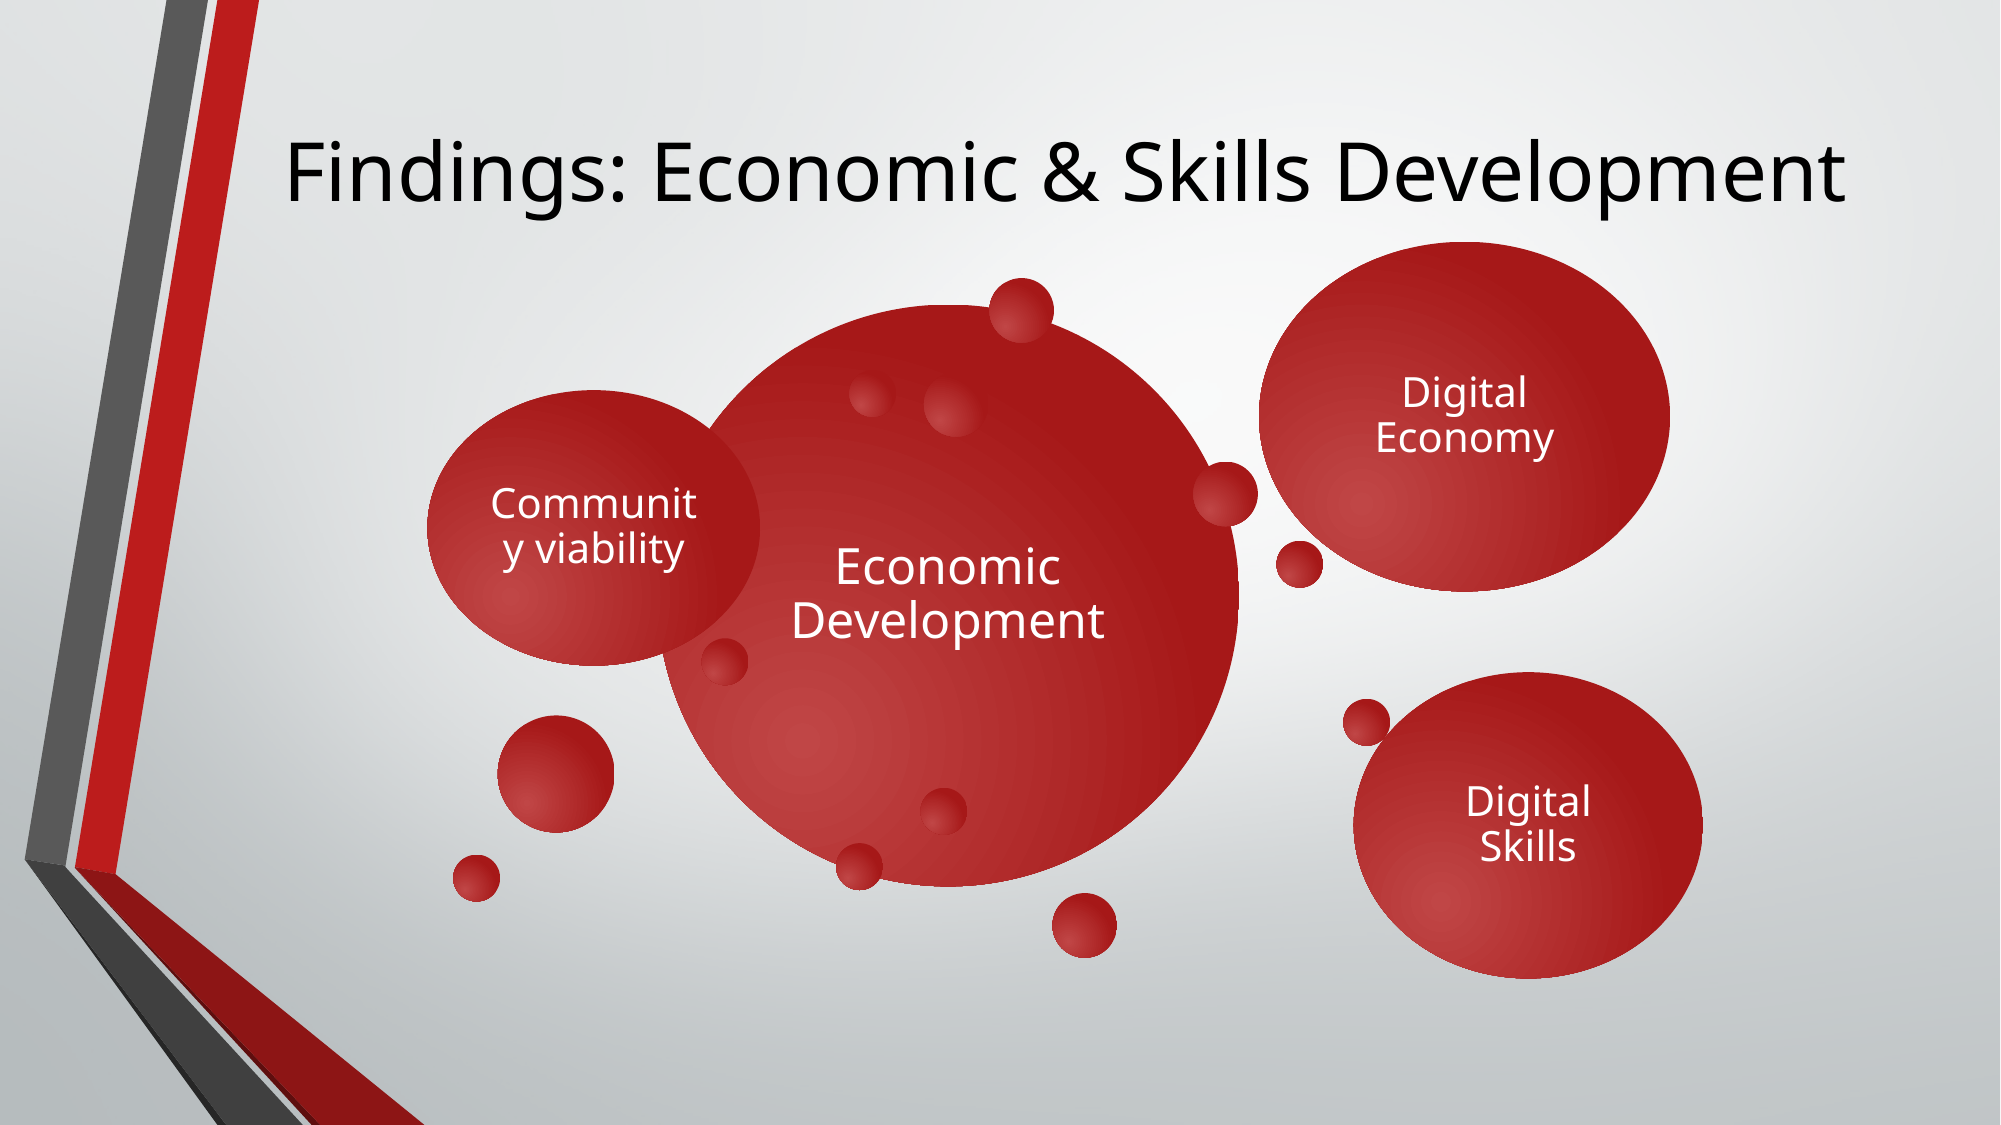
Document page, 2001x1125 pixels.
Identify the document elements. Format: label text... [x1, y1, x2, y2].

title Findings: Economic & Skills Development [243, 112, 1887, 227]
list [243, 270, 1888, 951]
